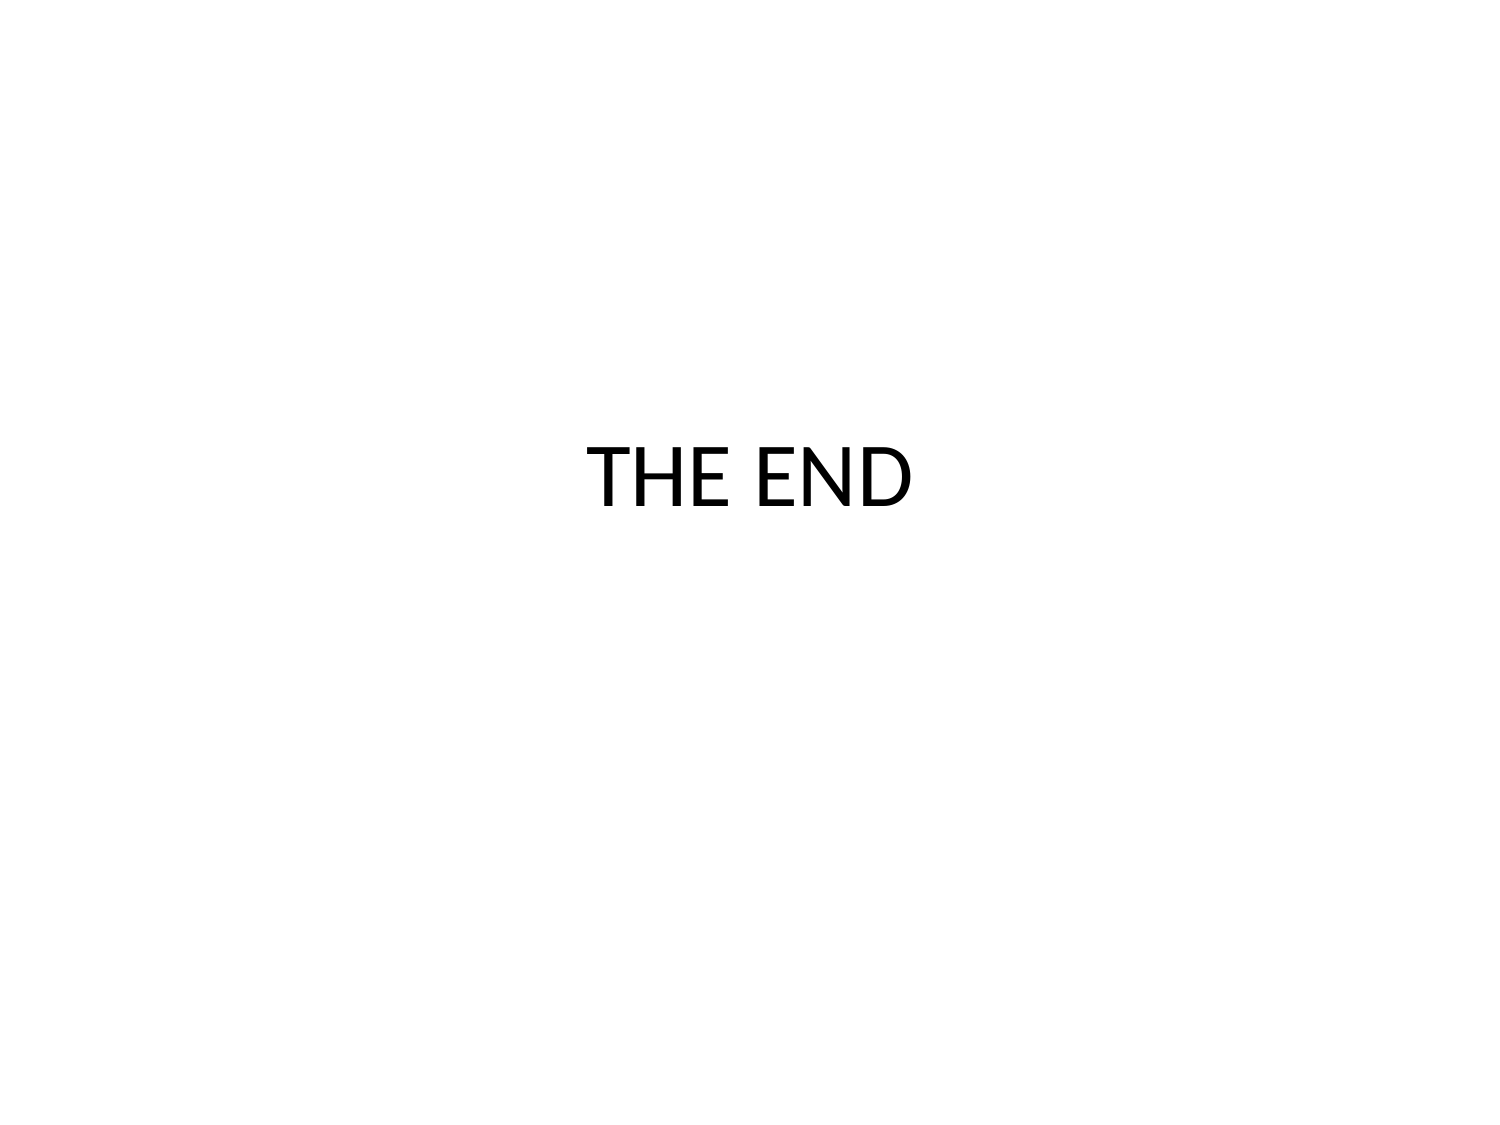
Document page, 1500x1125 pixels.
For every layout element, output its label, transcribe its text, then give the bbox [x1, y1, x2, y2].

title THE END [112, 349, 1388, 591]
